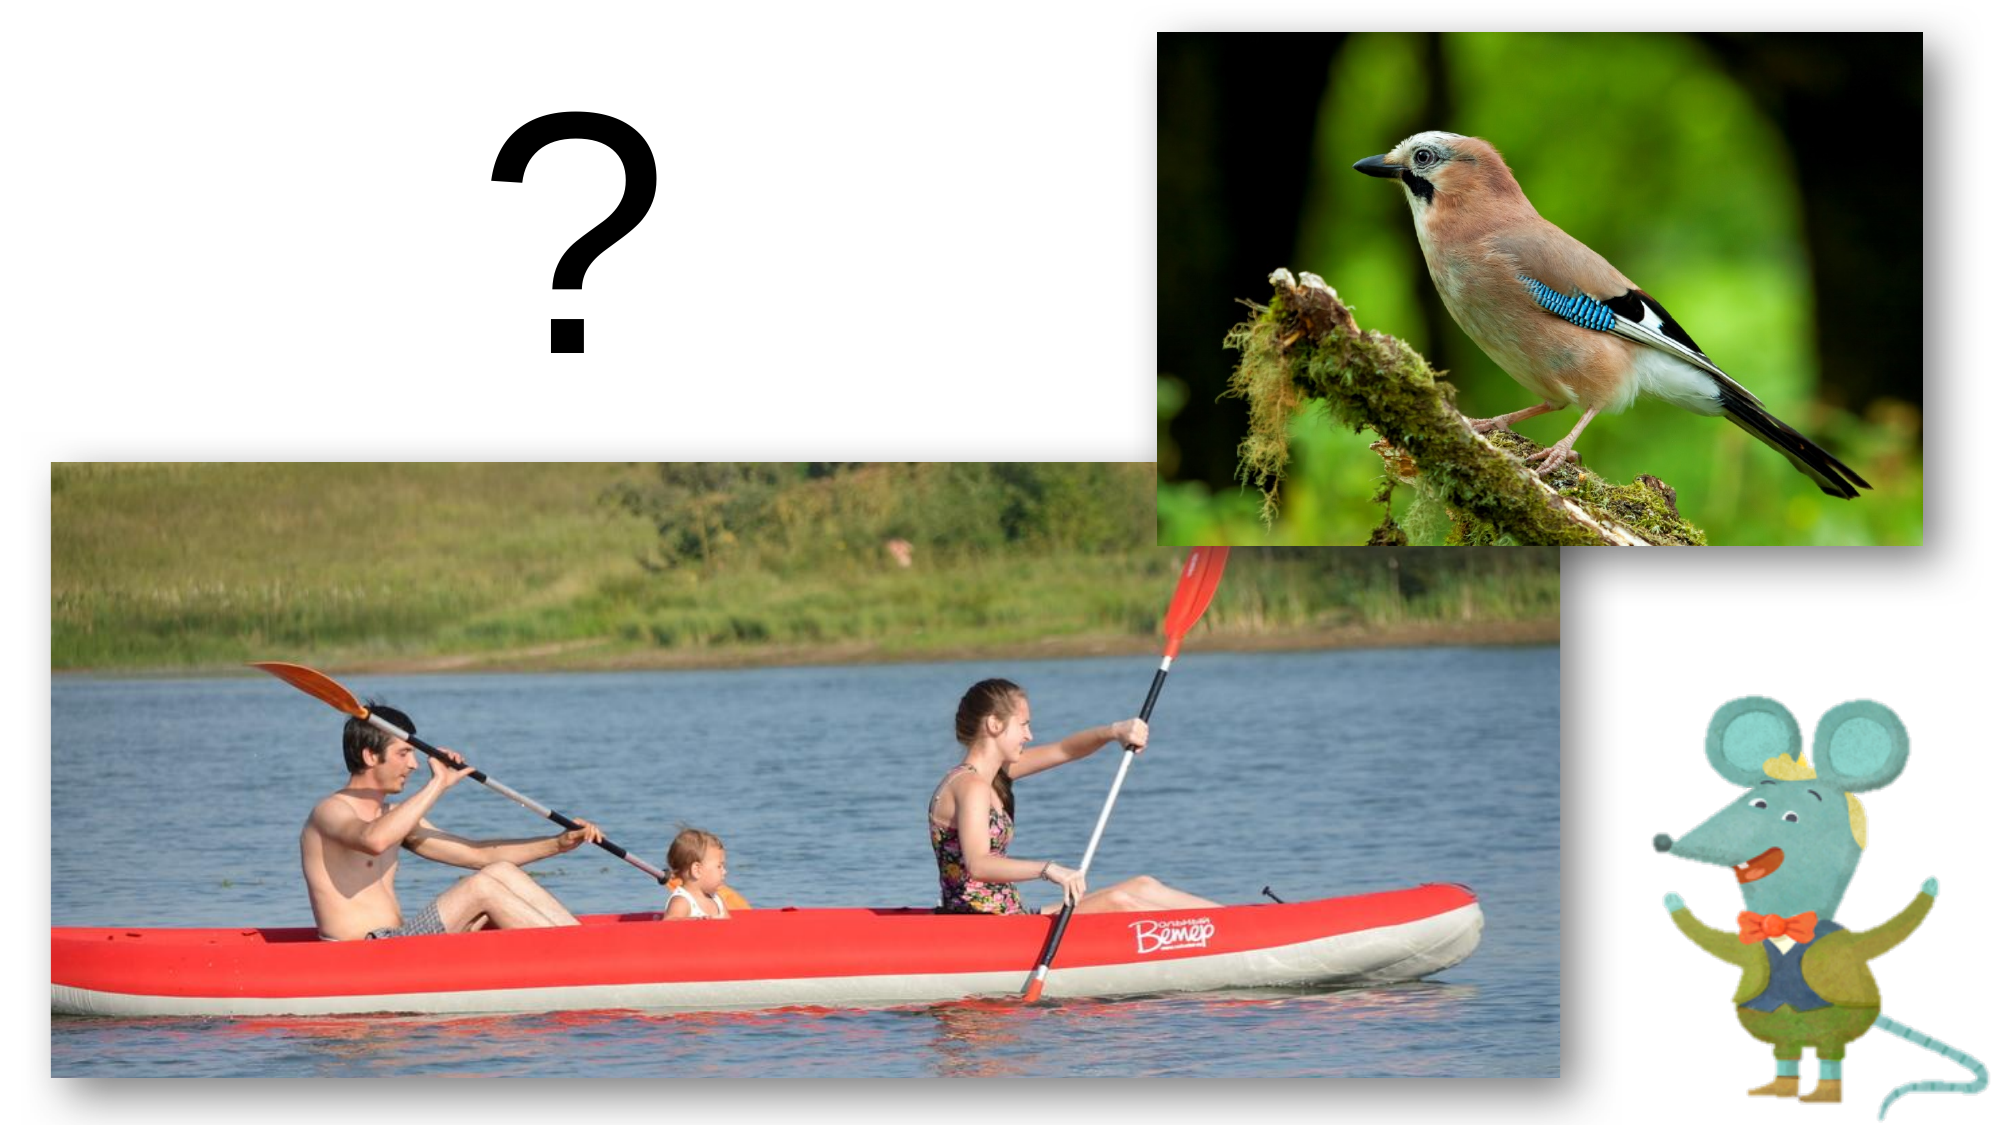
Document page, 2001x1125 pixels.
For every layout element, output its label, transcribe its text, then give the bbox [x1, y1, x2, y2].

picture [1615, 665, 2000, 1125]
picture [50, 32, 1923, 1078]
text_box ? [462, 0, 740, 430]
